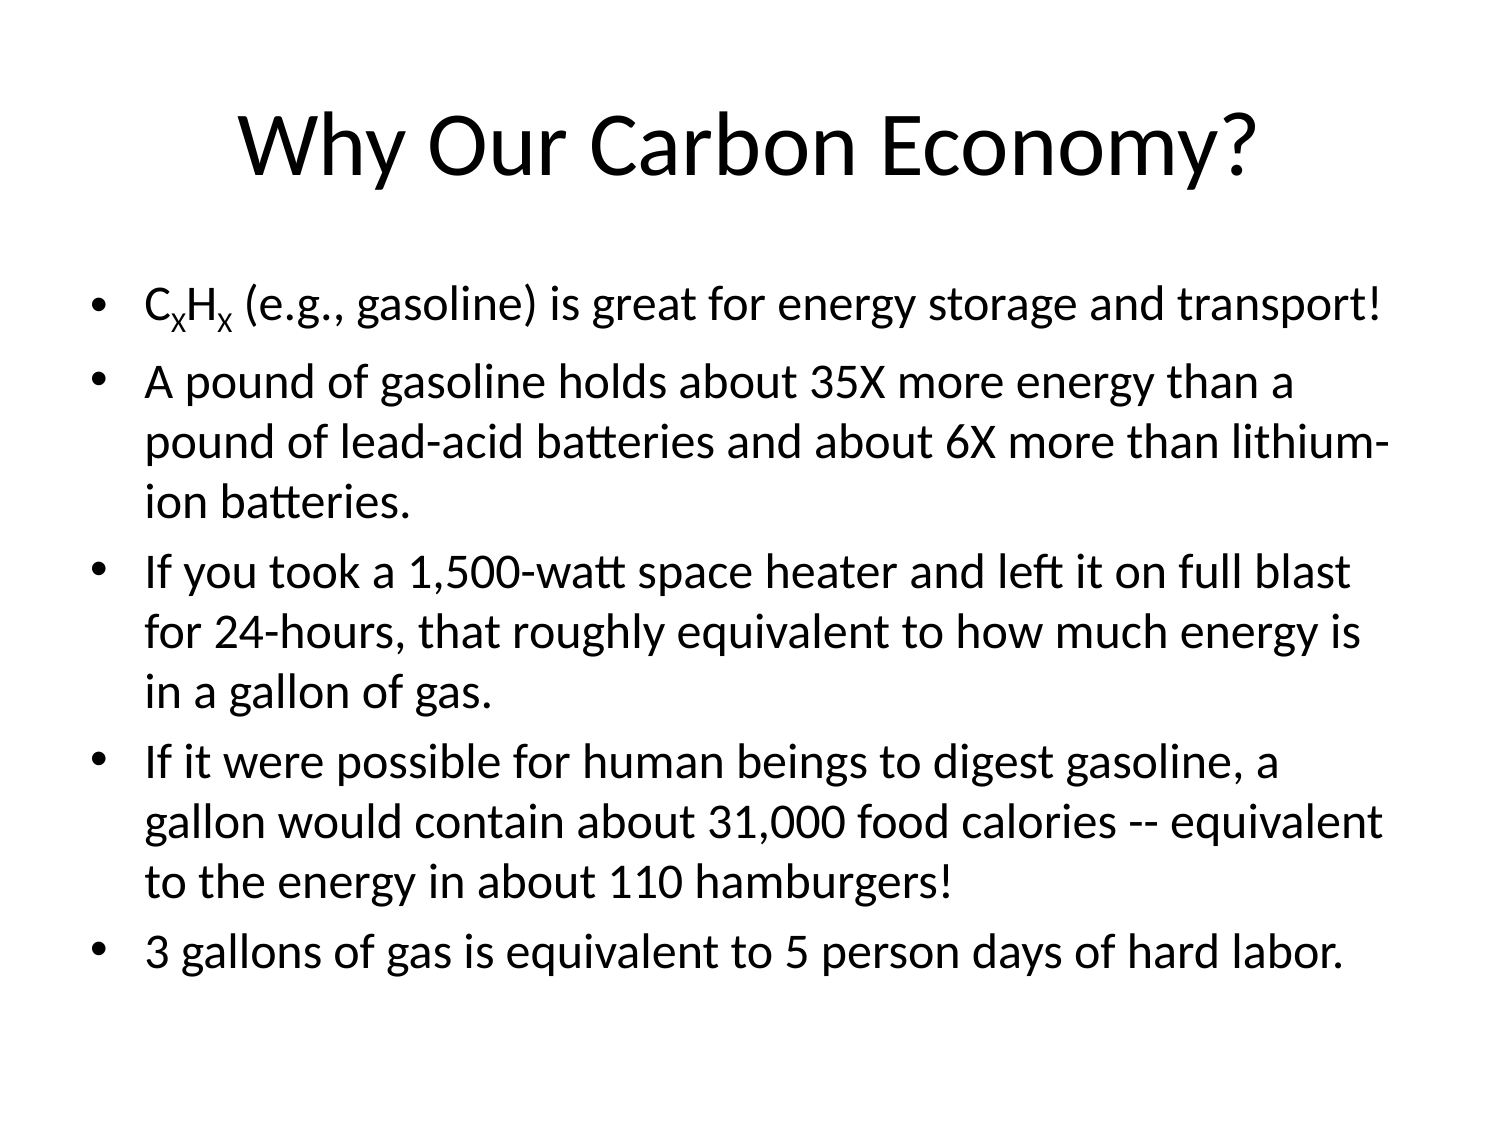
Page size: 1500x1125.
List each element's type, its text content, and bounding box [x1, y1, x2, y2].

title Why Our Carbon Economy? [75, 45, 1425, 233]
list CXHX (e.g., gasoline) is great for energy storage and transport! A pound of gasoline holds about 35X more energy than a pound of lead-acid batteries and about 6X more than lithium-ion batteries. If you took a 1,500-watt space heater and left it on full blast for 24-hours, that roughly equivalent to how much energy is in a gallon of gas. If it were possible for human beings to digest gasoline, a gallon would contain about 31,000 food calories -- equivalent to the energy in about 110 hamburgers! 3 gallons of gas is equivalent to 5 person days of hard labor. [75, 262, 1425, 1005]
